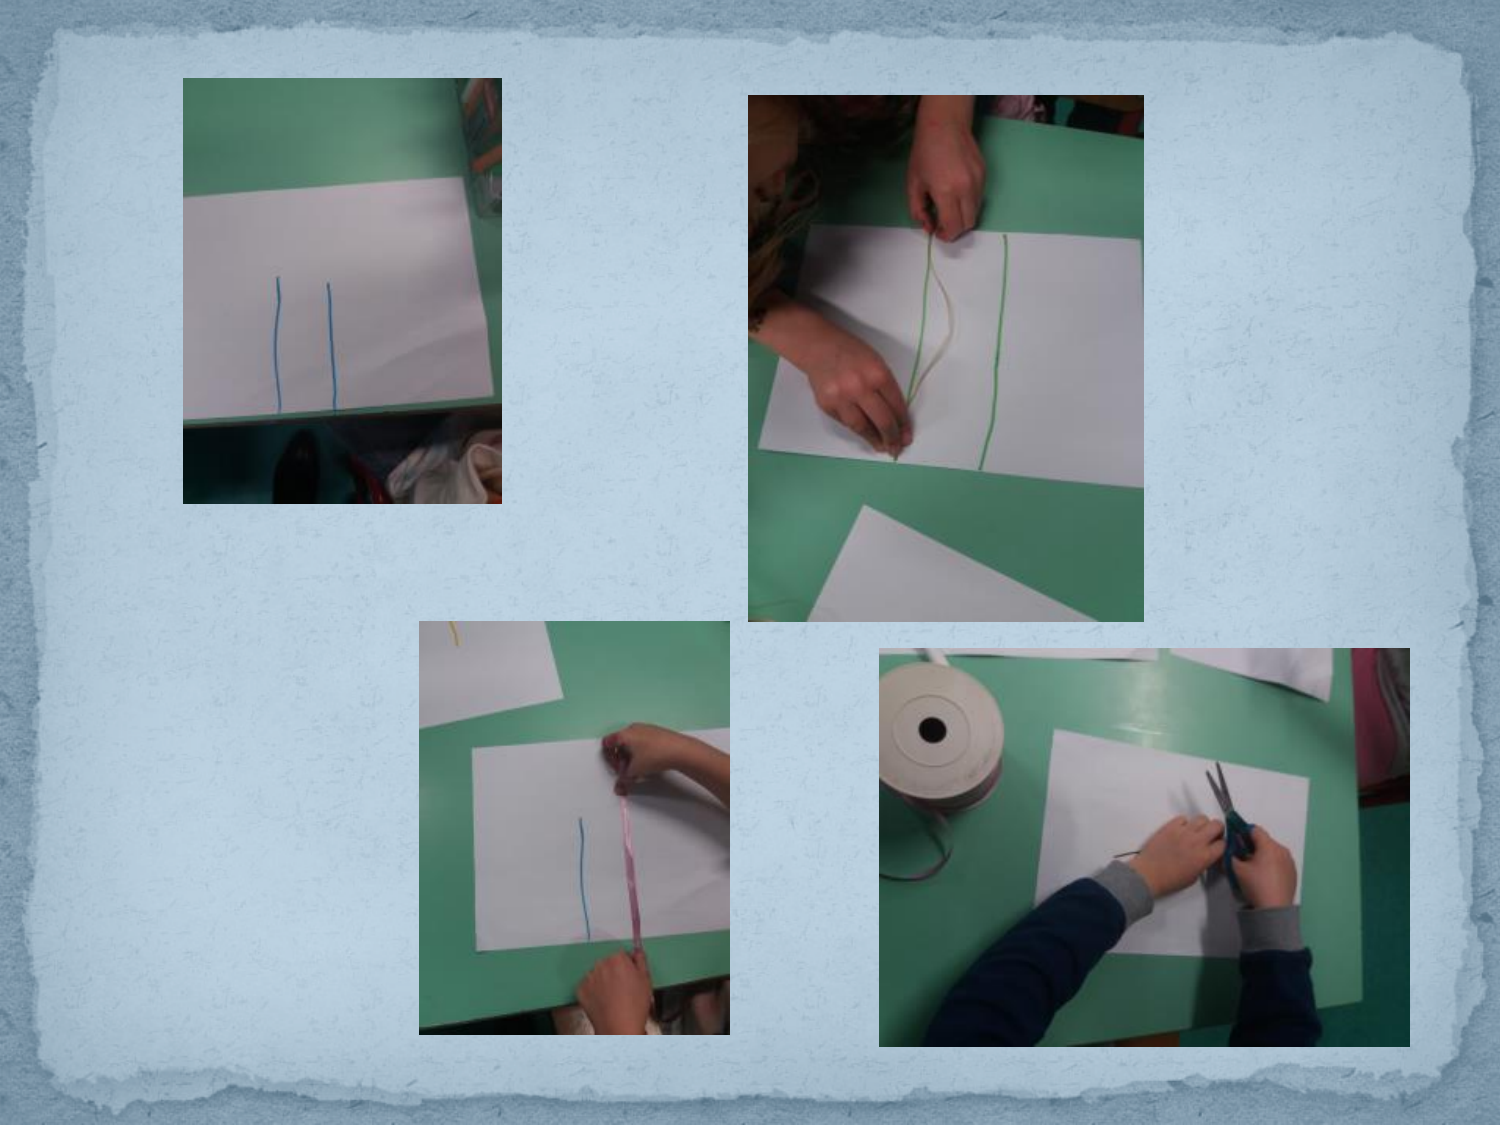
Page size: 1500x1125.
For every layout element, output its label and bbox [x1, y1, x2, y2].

list [182, 77, 503, 504]
picture [879, 648, 1410, 1047]
picture [748, 95, 1144, 622]
picture [418, 621, 730, 1036]
